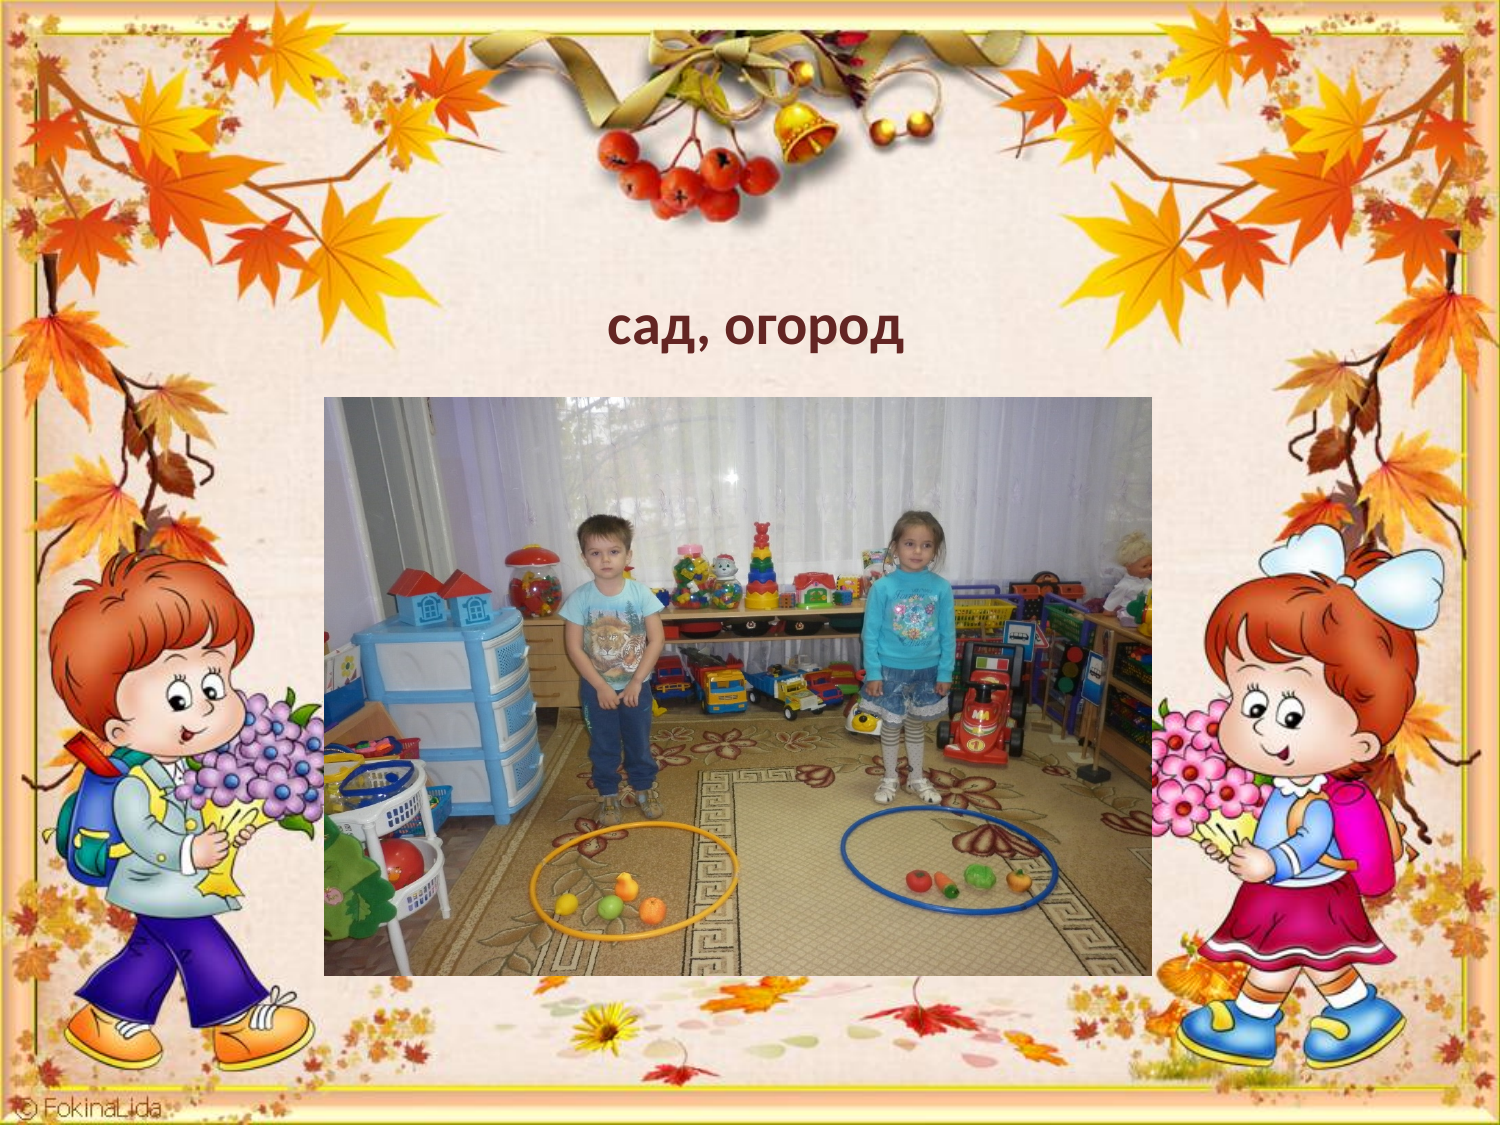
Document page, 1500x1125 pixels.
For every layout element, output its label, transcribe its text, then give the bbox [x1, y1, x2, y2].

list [324, 396, 1152, 977]
picture [0, 0, 1500, 1125]
text_box сад, огород [360, 278, 1152, 364]
